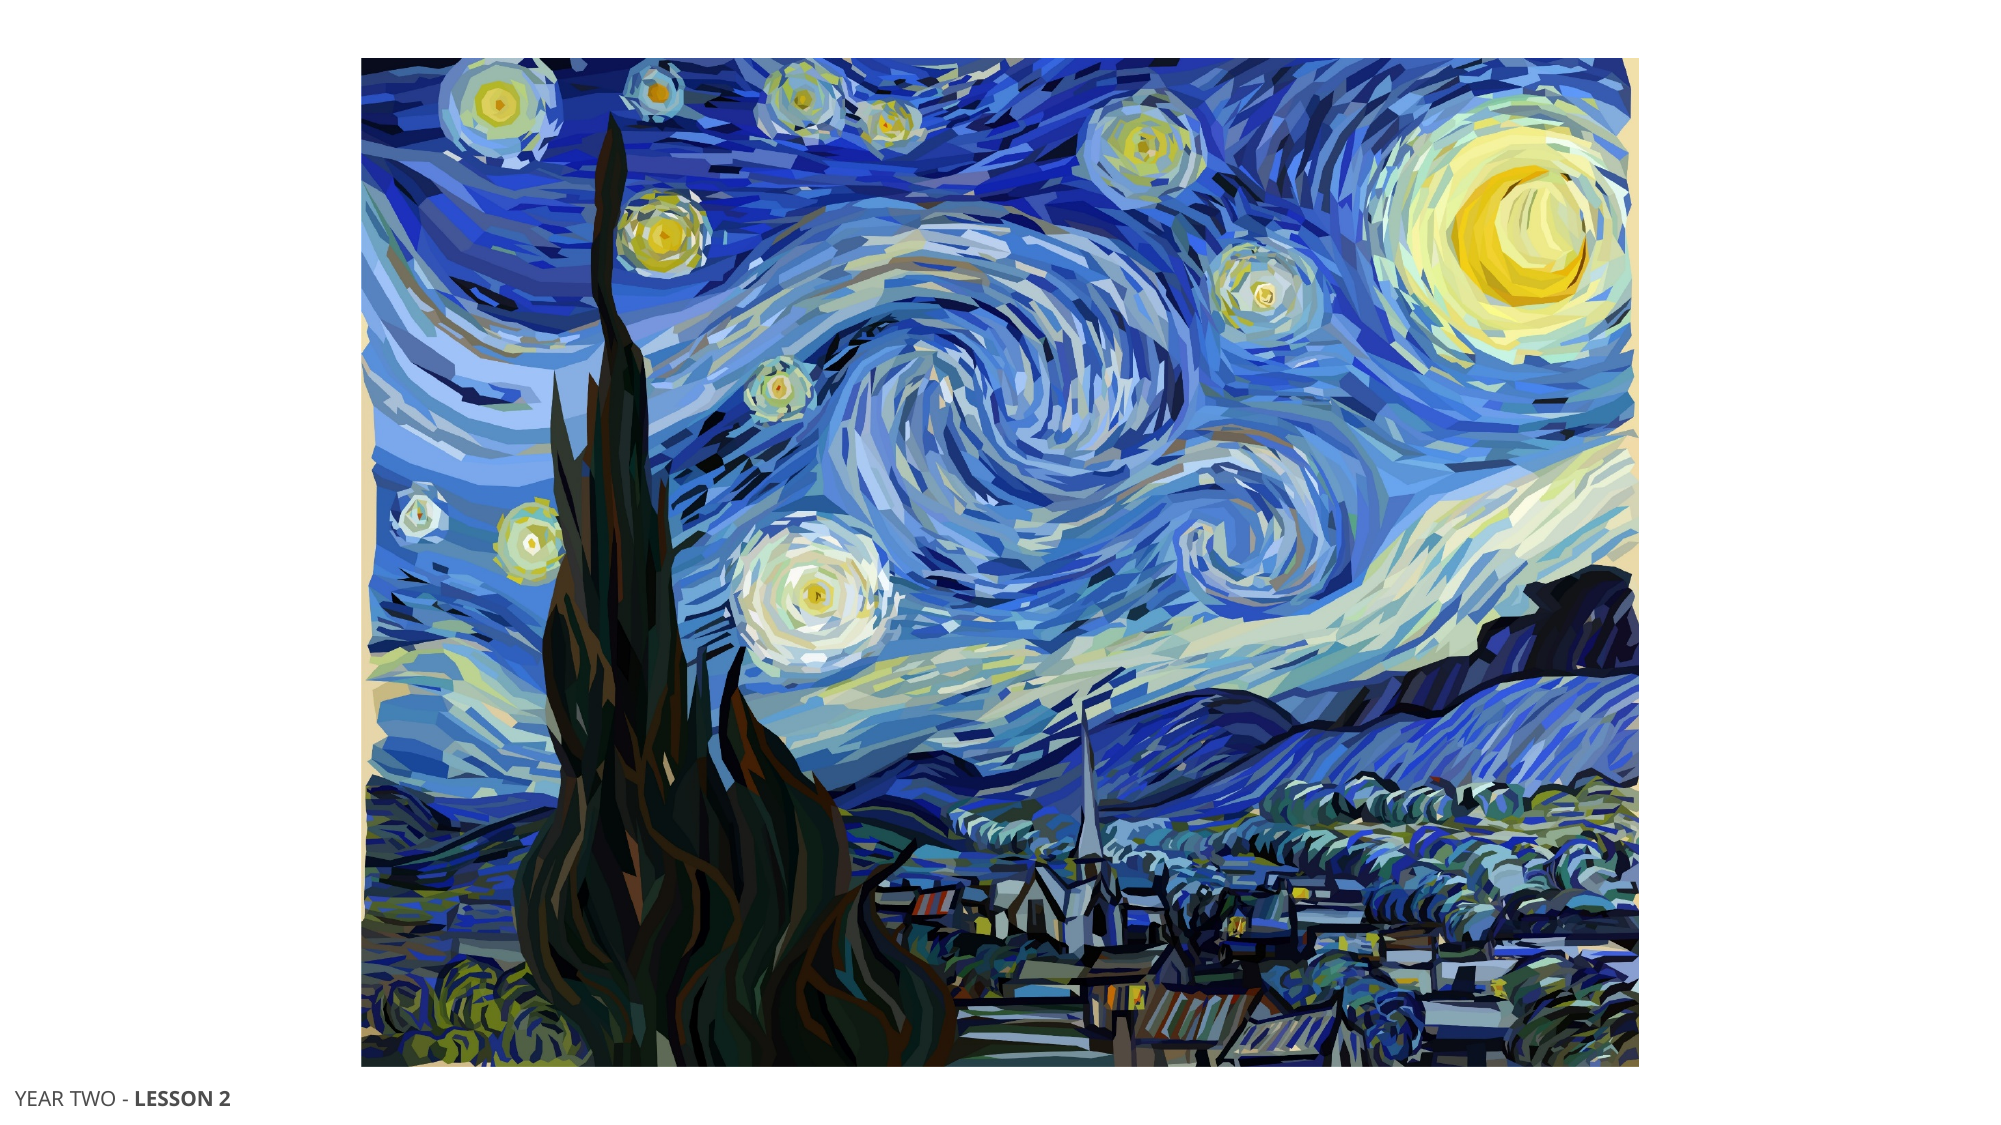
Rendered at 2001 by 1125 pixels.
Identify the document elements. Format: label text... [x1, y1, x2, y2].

picture [361, 58, 1639, 1067]
text_box YEAR TWO - LESSON 2 [0, 1077, 413, 1118]
